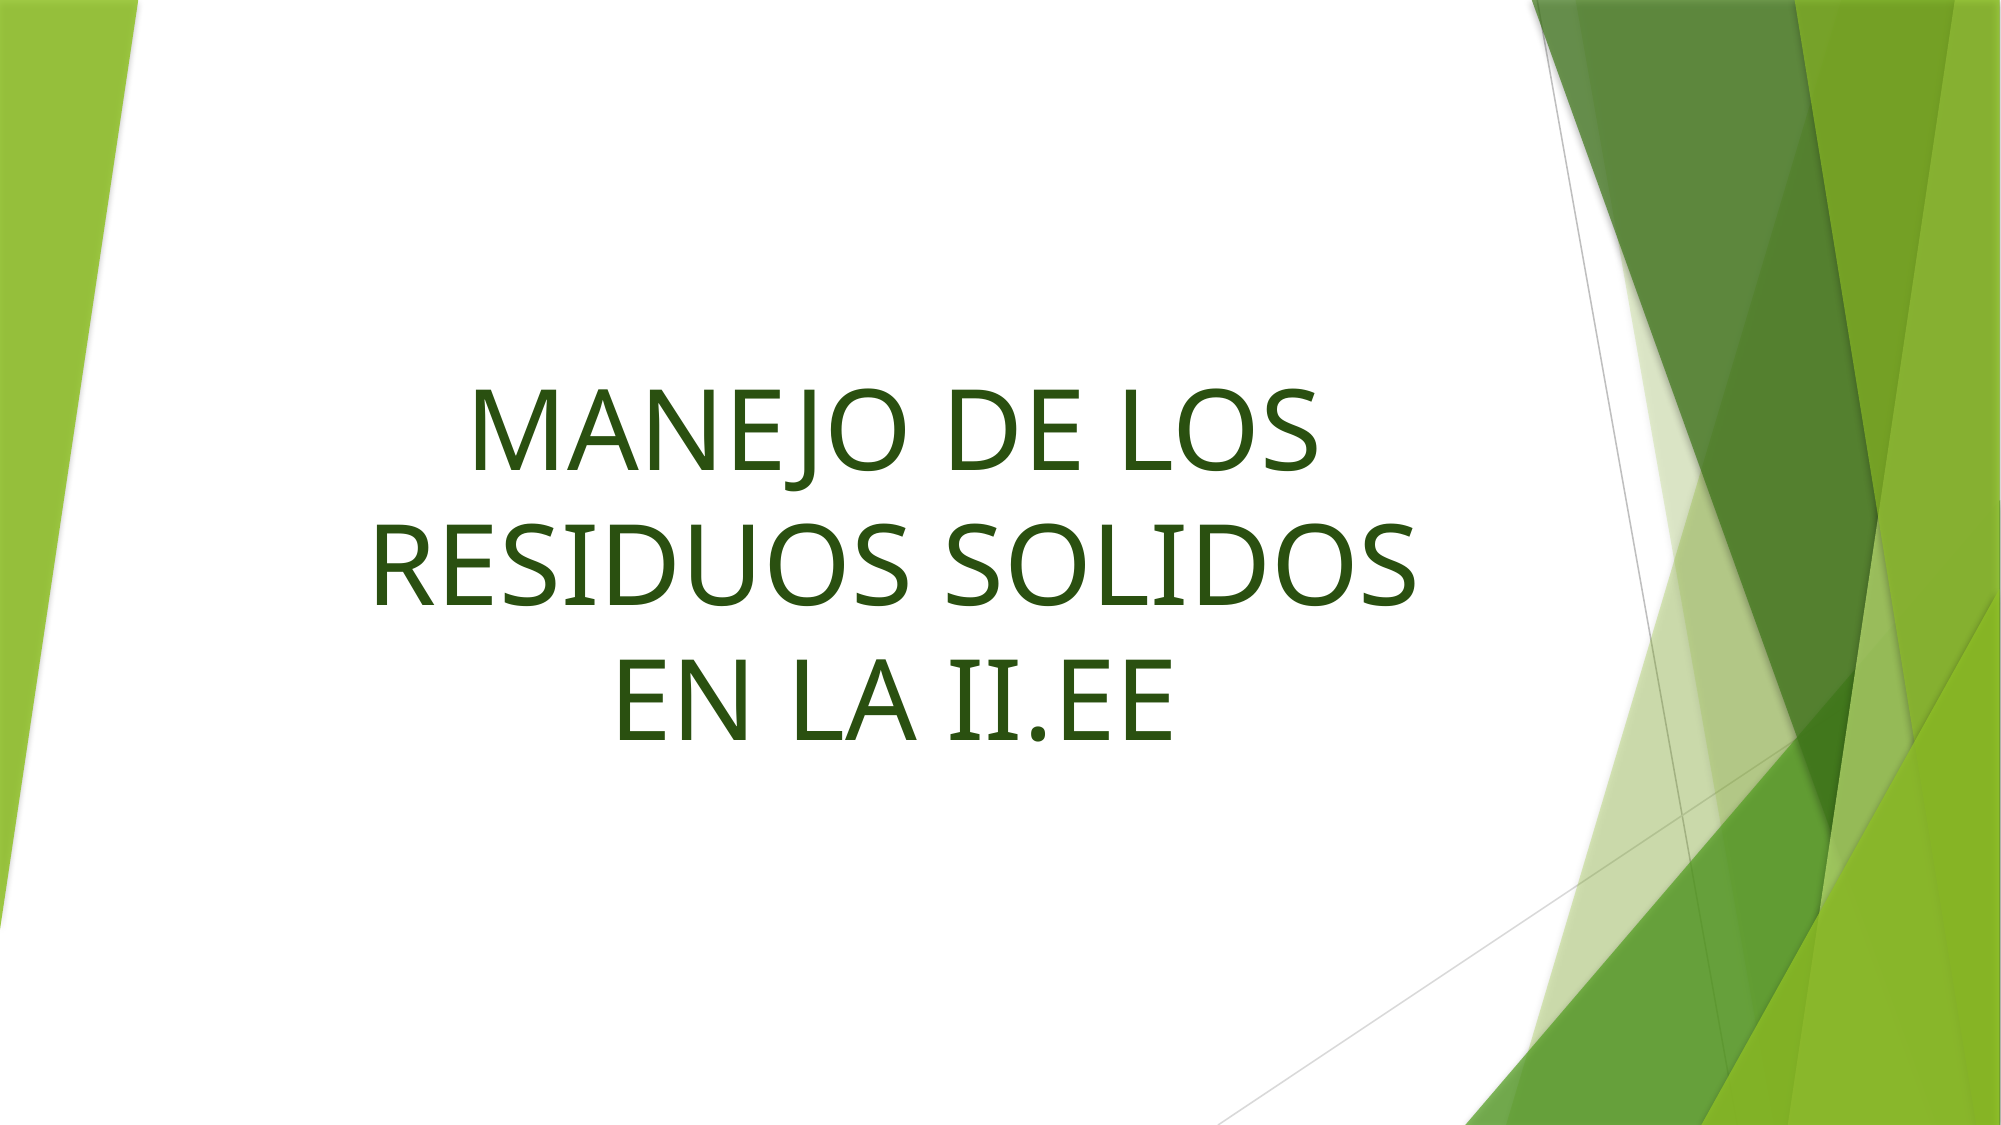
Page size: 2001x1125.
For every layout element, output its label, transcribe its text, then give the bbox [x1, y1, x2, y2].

title MANEJO DE LOS RESIDUOS SOLIDOS EN LA II.EE [256, 314, 1532, 771]
